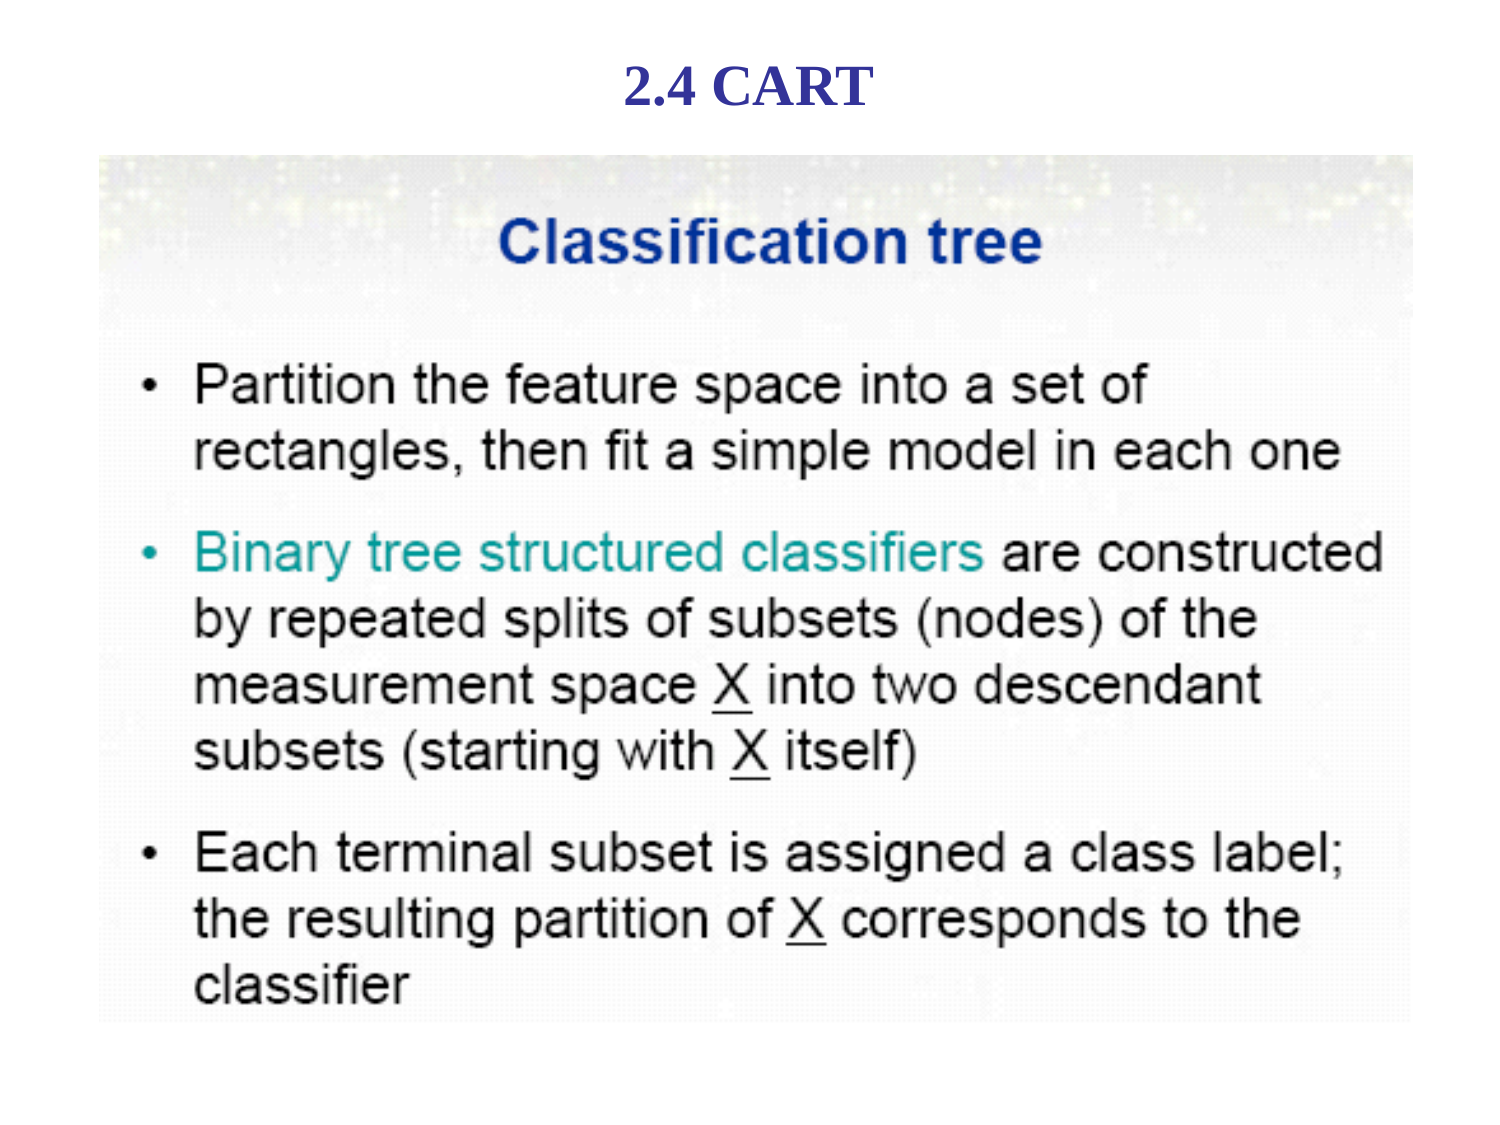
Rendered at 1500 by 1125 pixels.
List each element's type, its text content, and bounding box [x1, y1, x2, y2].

picture [99, 154, 1413, 1026]
text_box 2.4 CART [608, 39, 889, 125]
